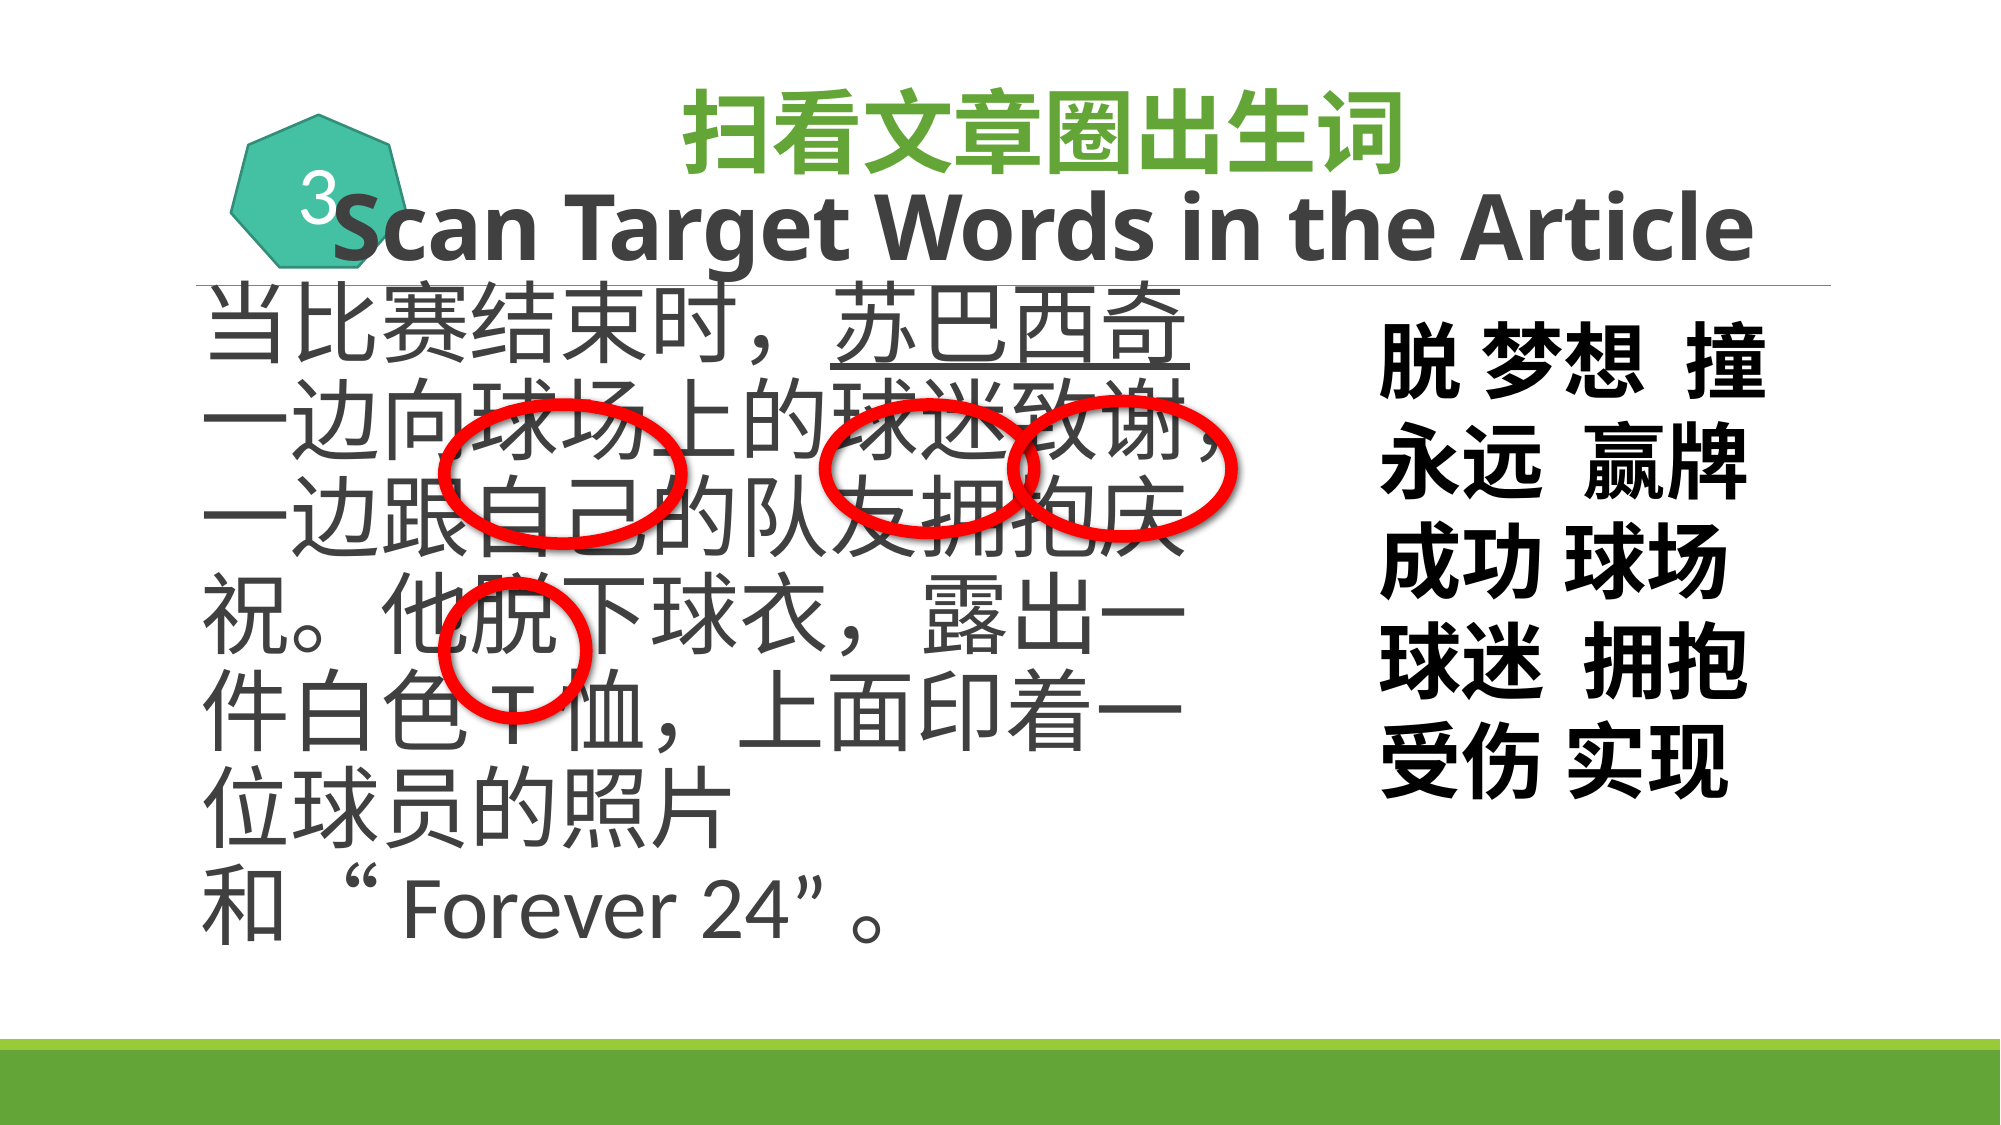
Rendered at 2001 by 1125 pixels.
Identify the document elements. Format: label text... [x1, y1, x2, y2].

text_box [1012, 399, 1233, 538]
text_box 脱 梦想 撞 永远 赢牌 成功 球场 球迷 拥抱 受伤 实现 [1363, 302, 1819, 817]
list 当比赛结束时，苏巴西奇一边向球场上的球迷致谢，一边跟自己的队友拥抱庆祝。他脱下球衣，露出一件白色T恤，上面印着一位球员的照片和“Forever 24”。 [180, 267, 1211, 966]
text_box [823, 403, 1022, 535]
text_box [443, 403, 683, 545]
text_box 扫看文章圈出生词 Scan Target Words in the Article [219, 48, 1870, 287]
text_box [443, 581, 588, 720]
